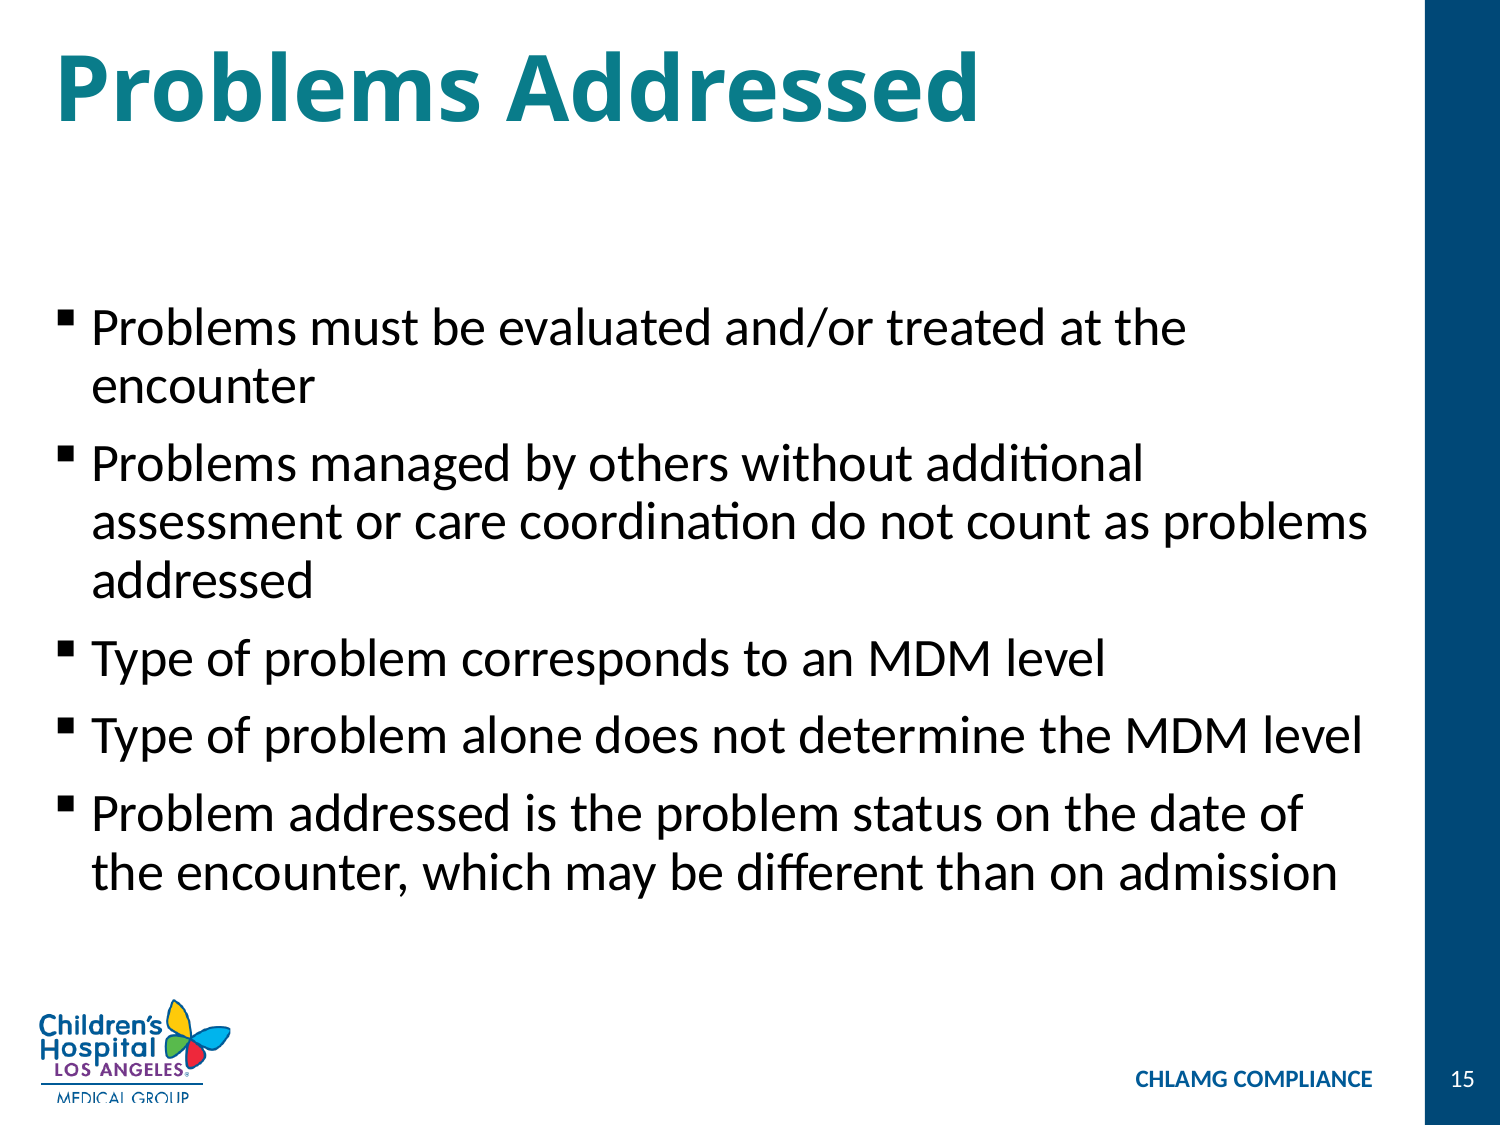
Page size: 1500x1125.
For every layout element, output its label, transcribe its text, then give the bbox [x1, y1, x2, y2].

title Problems Addressed [38, 38, 1389, 256]
list Problems must be evaluated and/or treated at the encounter Problems managed by others without additional assessment or care coordination do not count as problems addressed Type of problem corresponds to an MDM level Type of problem alone does not determine the MDM level Problem addressed is the problem status on the date of the encounter, which may be different than on admission [38, 290, 1389, 979]
footer CHLAMG COMPLIANCE [304, 1011, 1389, 1101]
slide_number 15 [1425, 1011, 1500, 1101]
